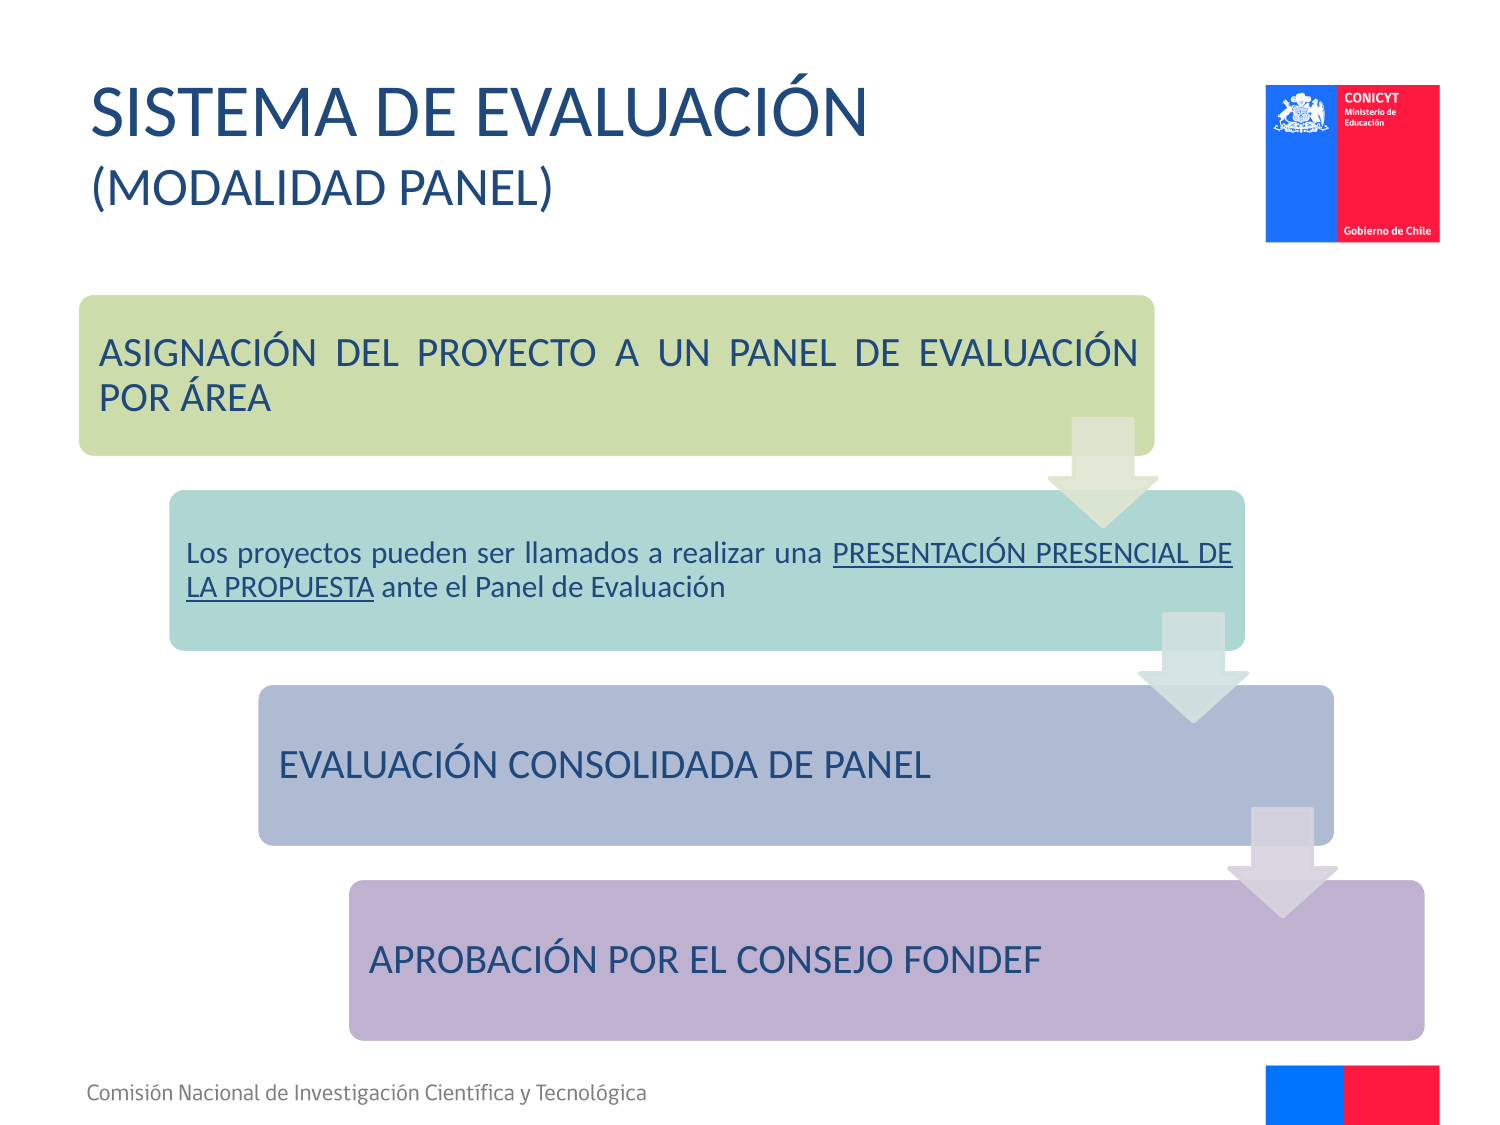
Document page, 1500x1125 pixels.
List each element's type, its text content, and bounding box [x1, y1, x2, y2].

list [76, 292, 1427, 1044]
picture [0, 0, 1500, 1125]
title Sistema de Evaluación (Modalidad Panel) [75, 45, 1247, 233]
